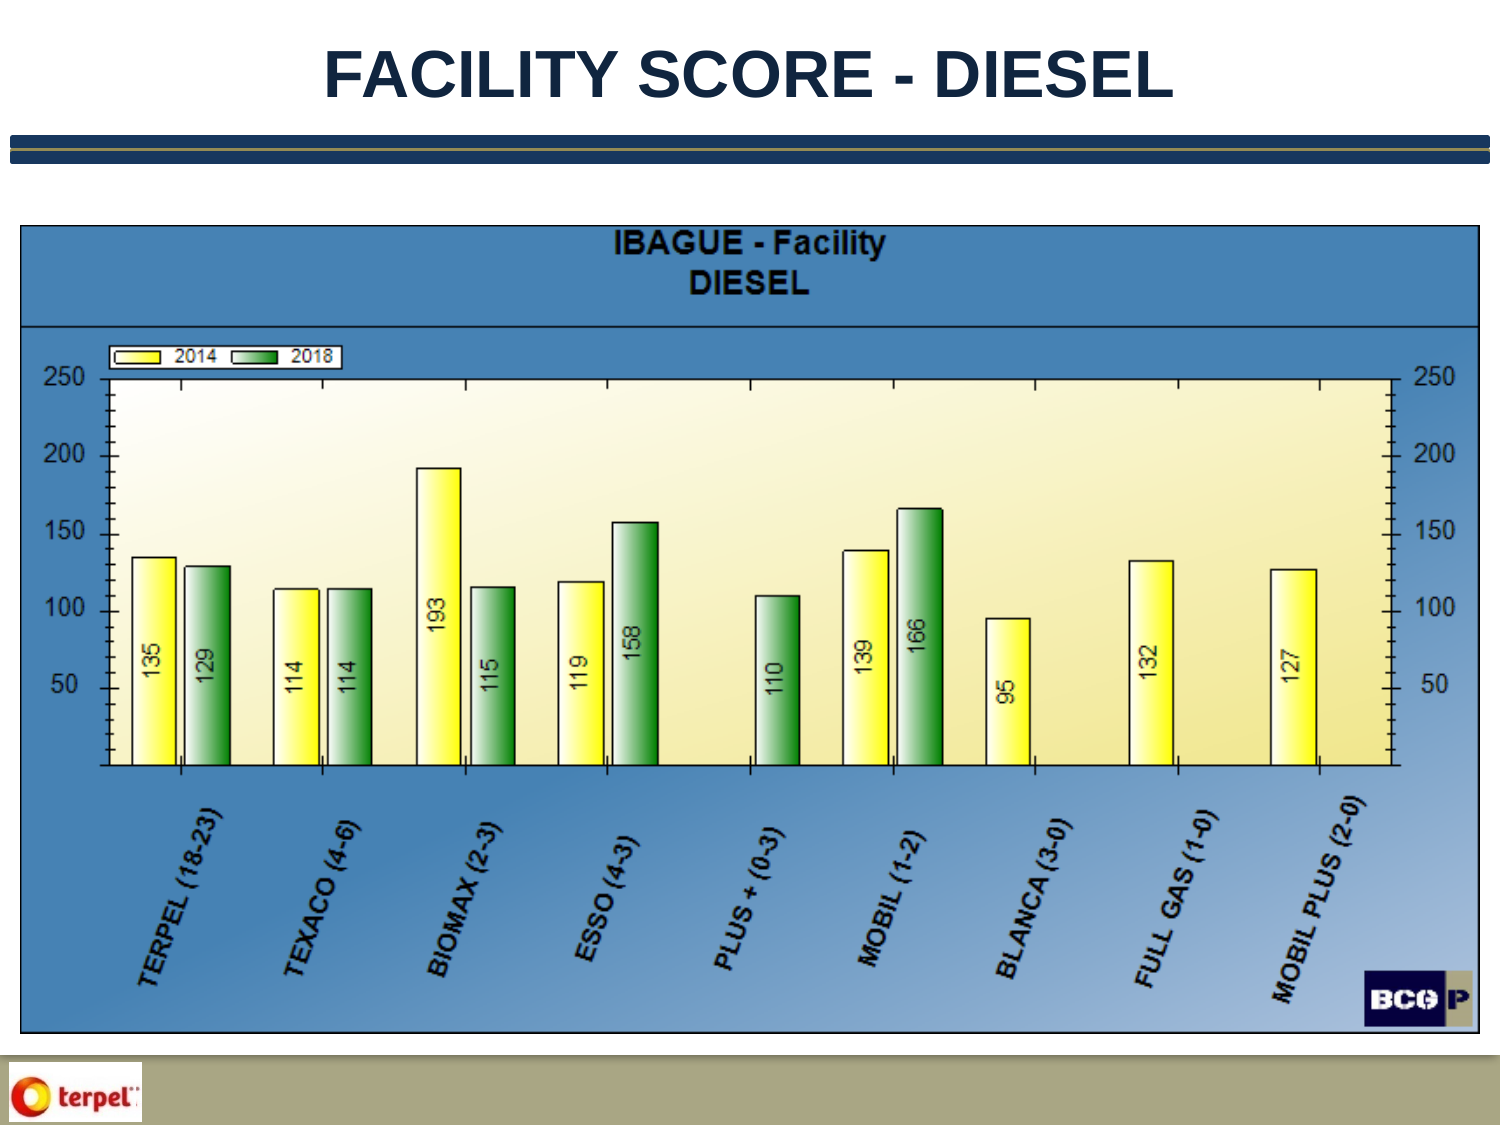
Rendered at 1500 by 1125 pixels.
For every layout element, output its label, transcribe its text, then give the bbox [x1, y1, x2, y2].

title FACILITY SCORE - DIESEL [12, 12, 1487, 130]
picture [9, 1062, 142, 1122]
picture [20, 225, 1480, 1034]
